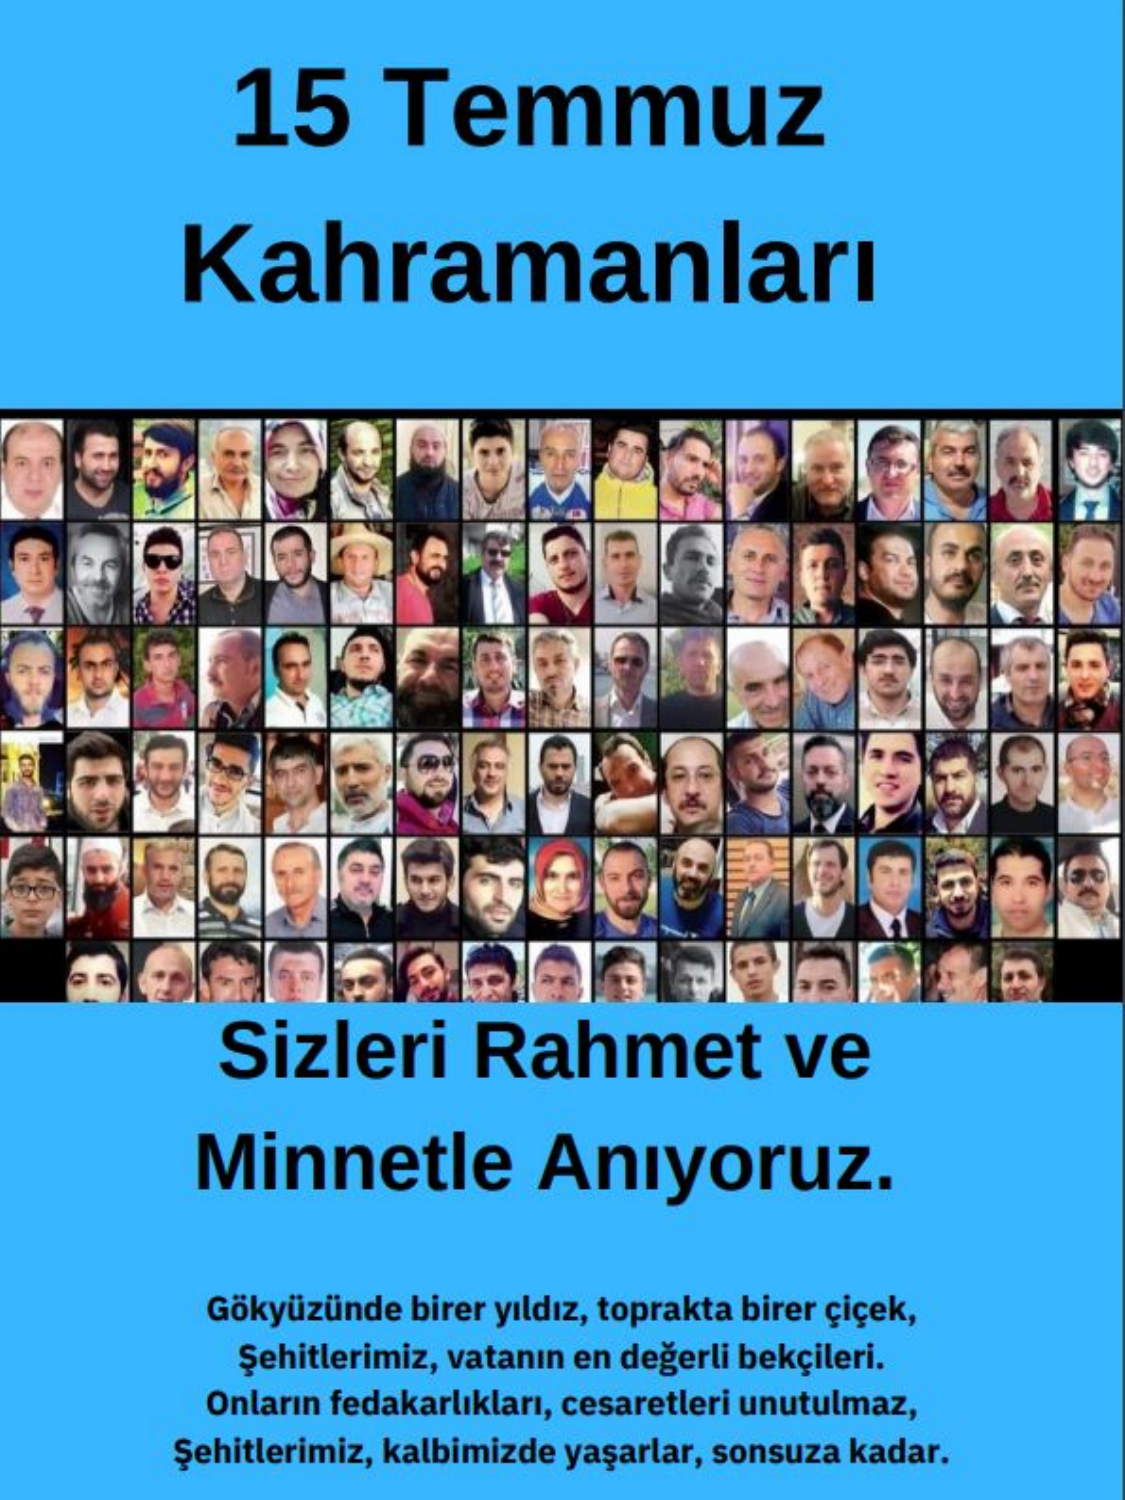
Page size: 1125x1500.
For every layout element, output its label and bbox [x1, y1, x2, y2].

list [0, 0, 1125, 1500]
